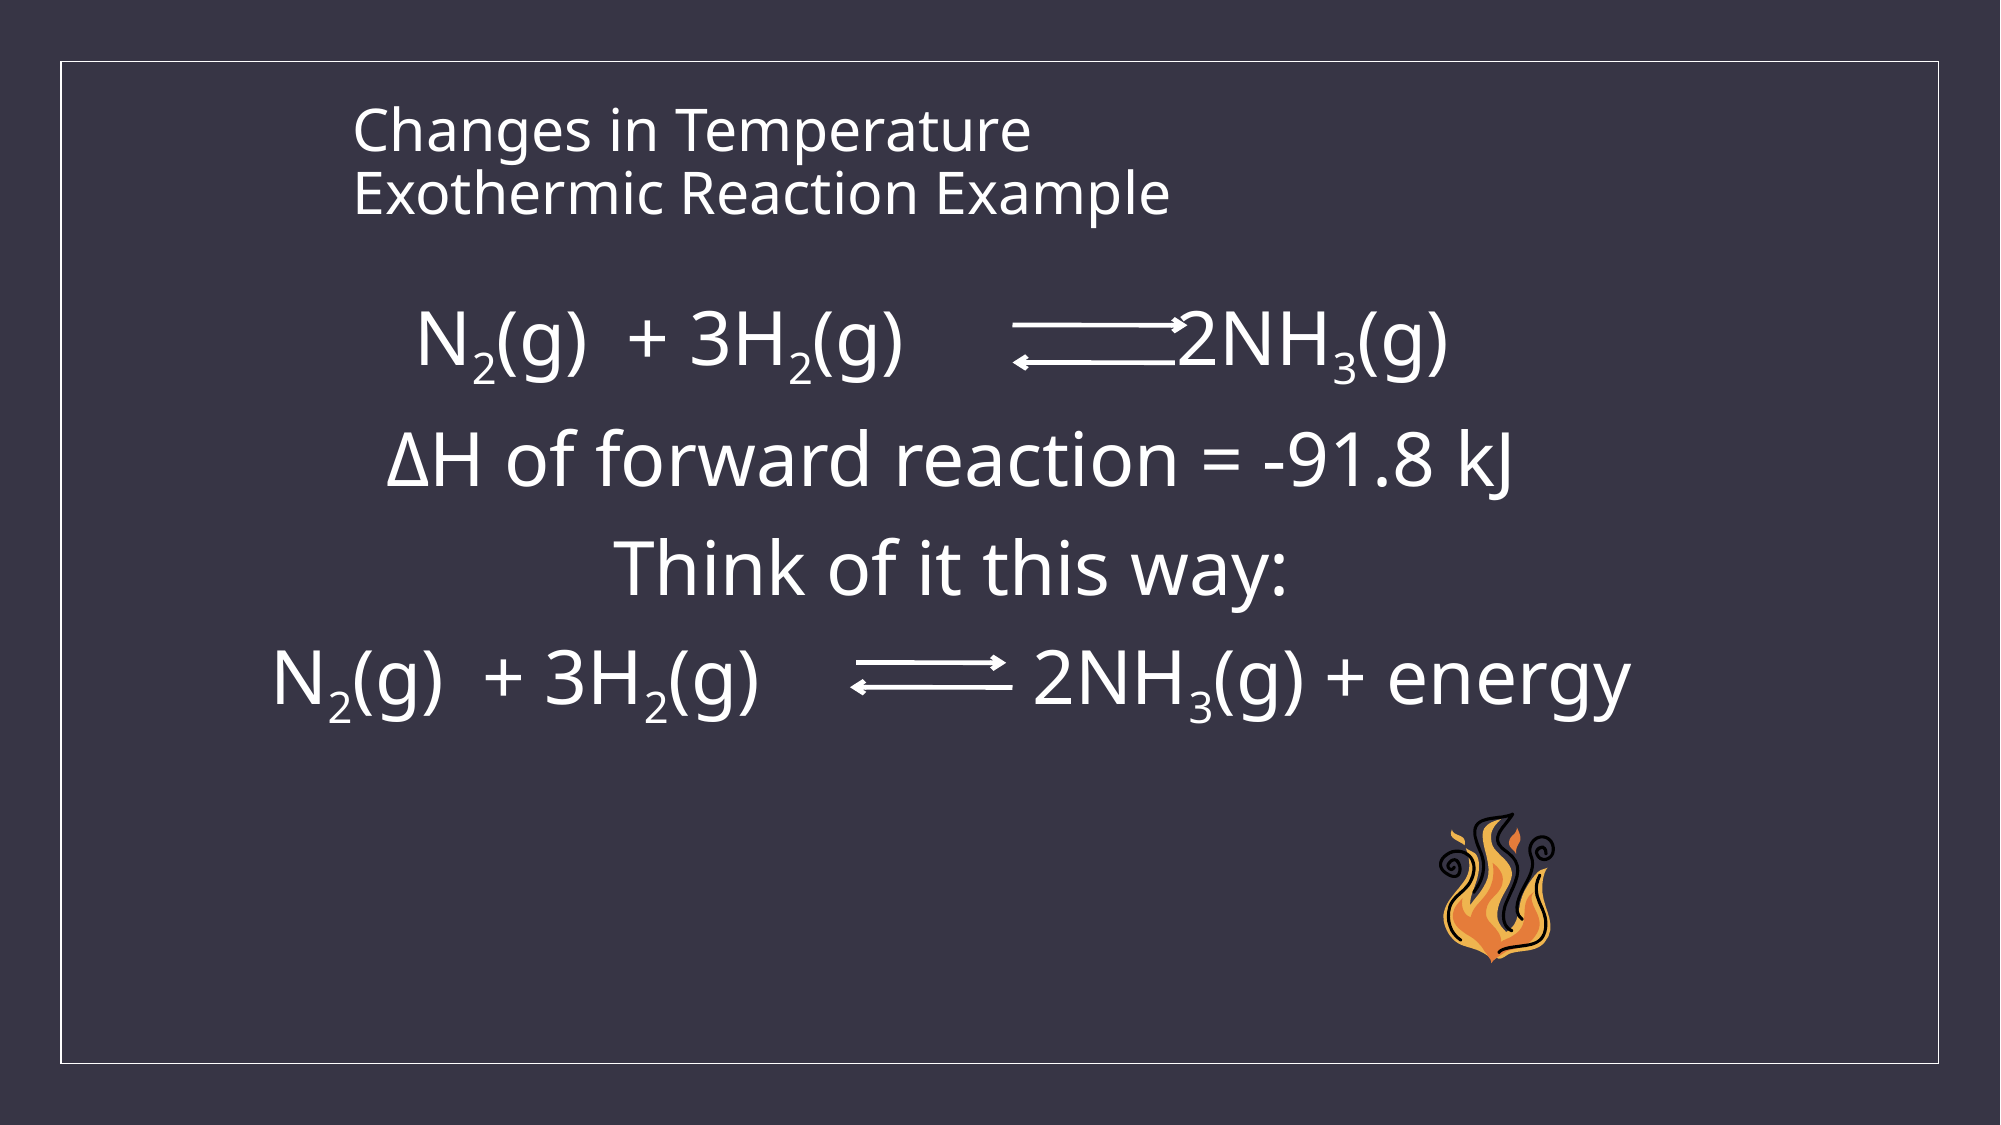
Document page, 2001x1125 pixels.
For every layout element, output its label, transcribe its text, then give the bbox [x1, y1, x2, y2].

list N2(g) + 3H2(g) 2NH3(g) ΔH of forward reaction = -91.8 kJ Think of it this way: N2(g) + 3H2(g) 2NH3(g) + energy [202, 174, 1700, 1005]
picture [1437, 812, 1559, 964]
title Changes in Temperature Exothermic Reaction Example [337, 92, 1688, 174]
